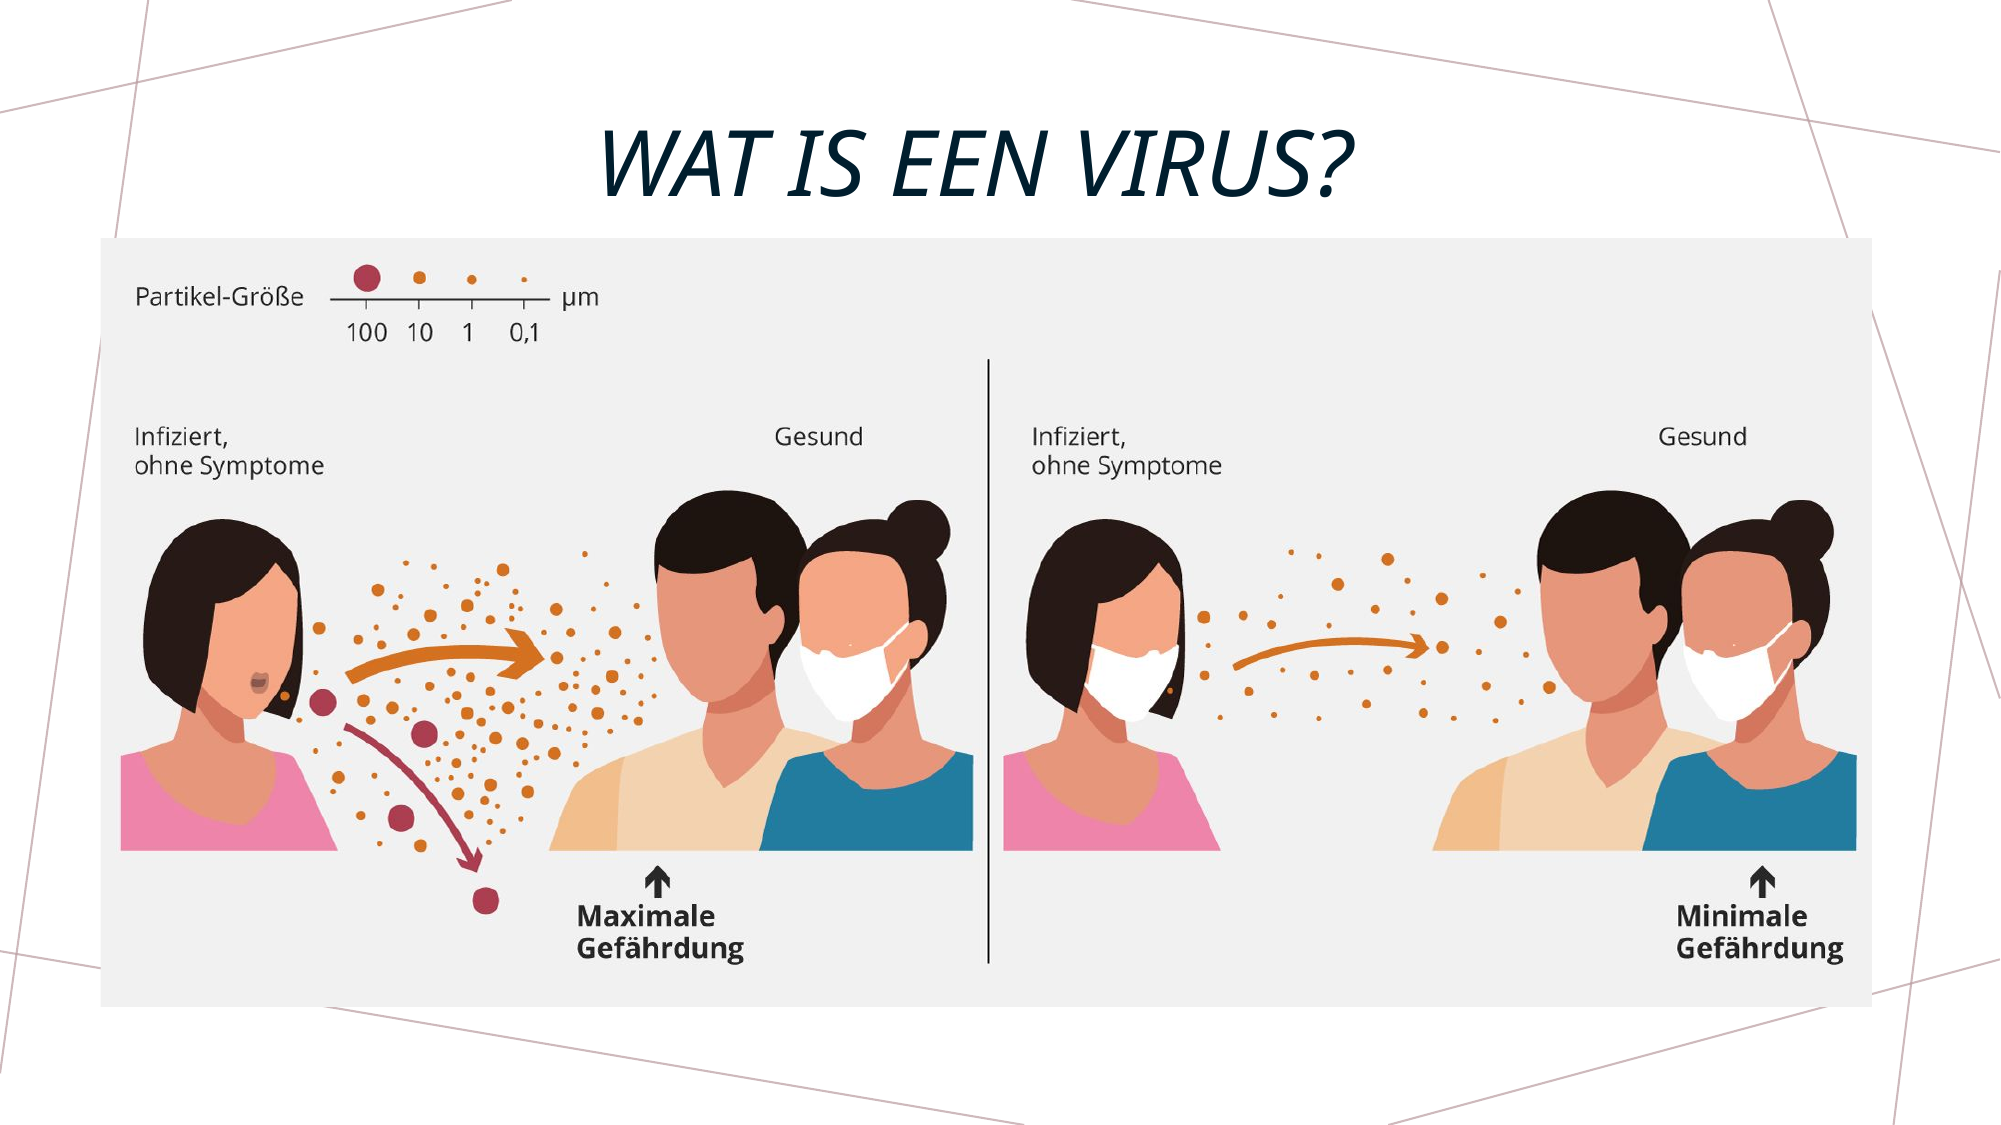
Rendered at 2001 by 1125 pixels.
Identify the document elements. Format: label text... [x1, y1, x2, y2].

picture [100, 238, 1872, 1007]
title Wat is een virus? [122, 18, 1851, 238]
